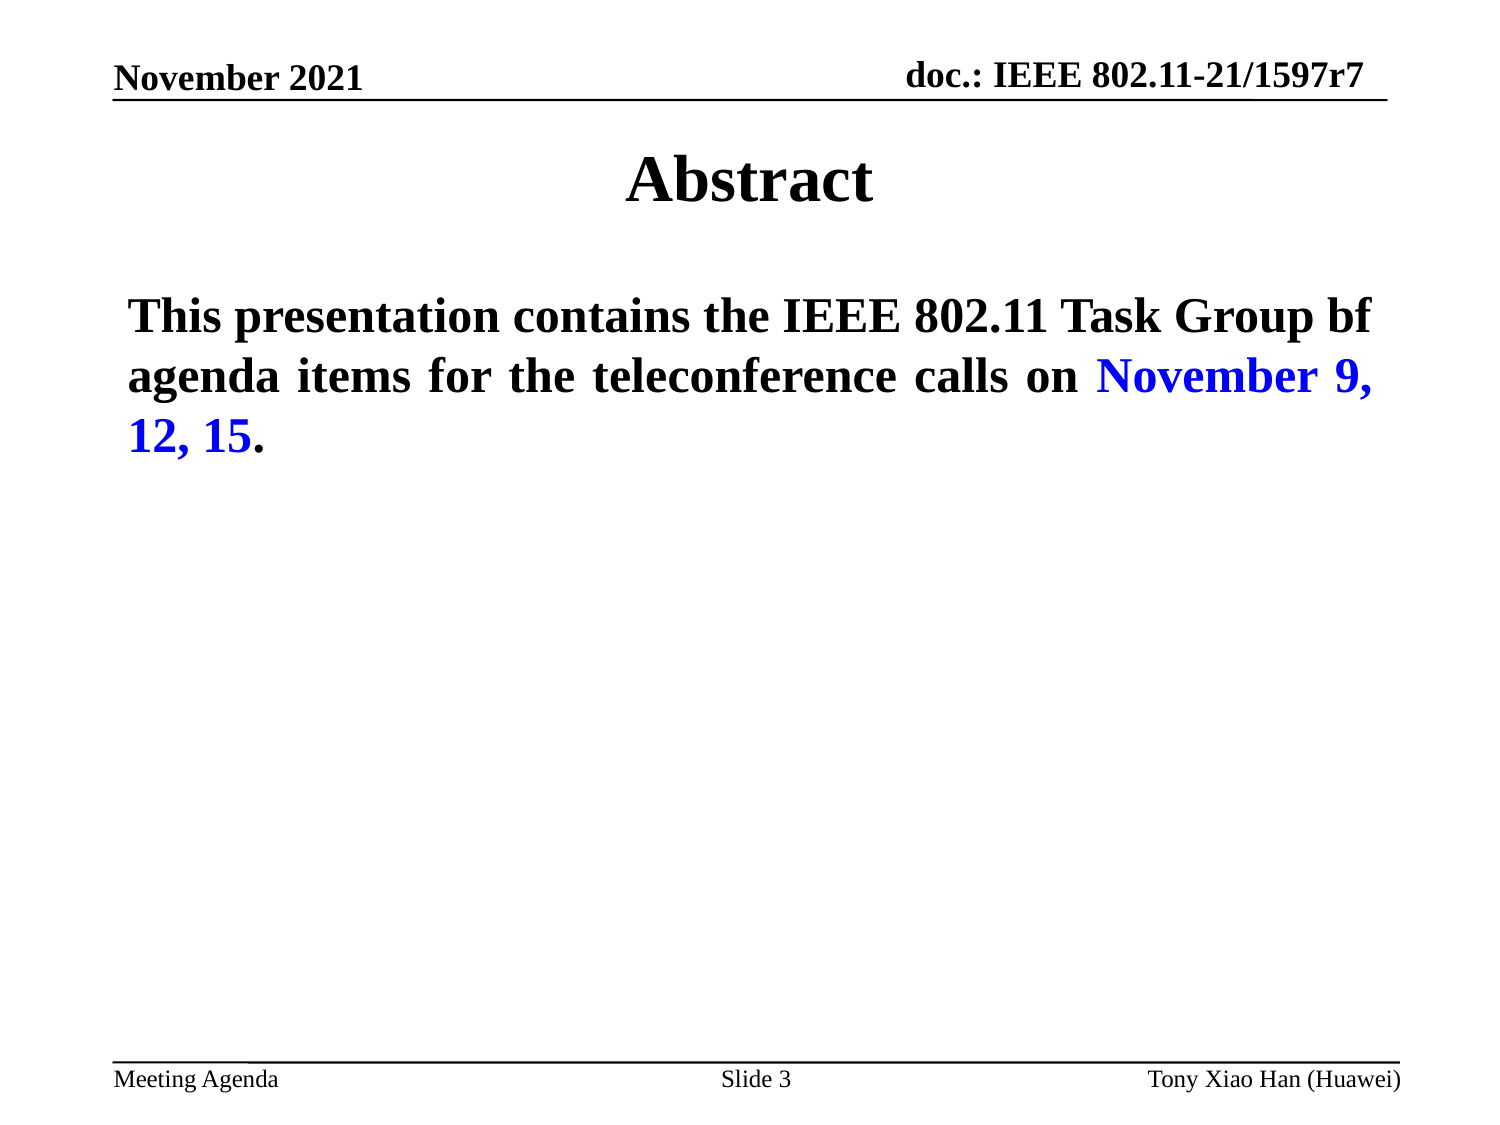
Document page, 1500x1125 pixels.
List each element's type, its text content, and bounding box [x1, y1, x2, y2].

slide_number Slide 3 [712, 1061, 800, 1093]
text_box This presentation contains the IEEE 802.11 Task Group bf agenda items for the teleconference calls on November 9, 12, 15. [112, 274, 1388, 950]
footer Tony Xiao Han (Huawei) [999, 1061, 1402, 1093]
text_box Abstract [112, 87, 1388, 263]
